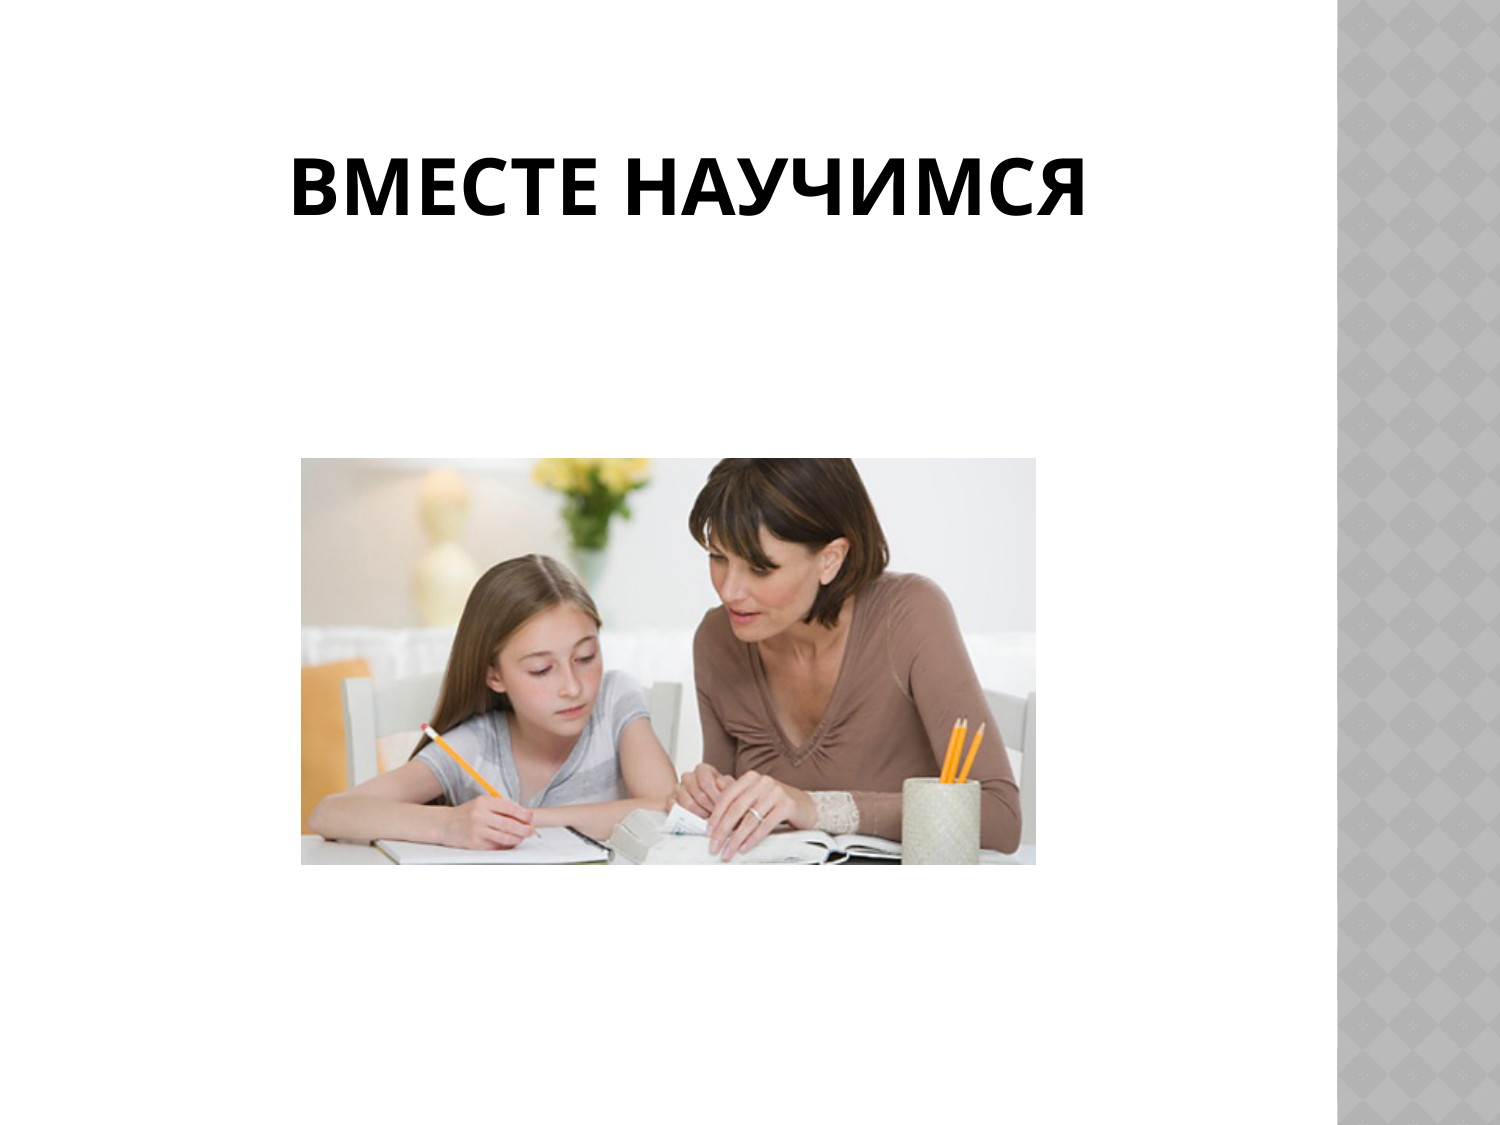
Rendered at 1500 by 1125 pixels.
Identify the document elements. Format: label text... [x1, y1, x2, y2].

title Вместе научимся [75, 115, 1425, 232]
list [301, 458, 1037, 866]
